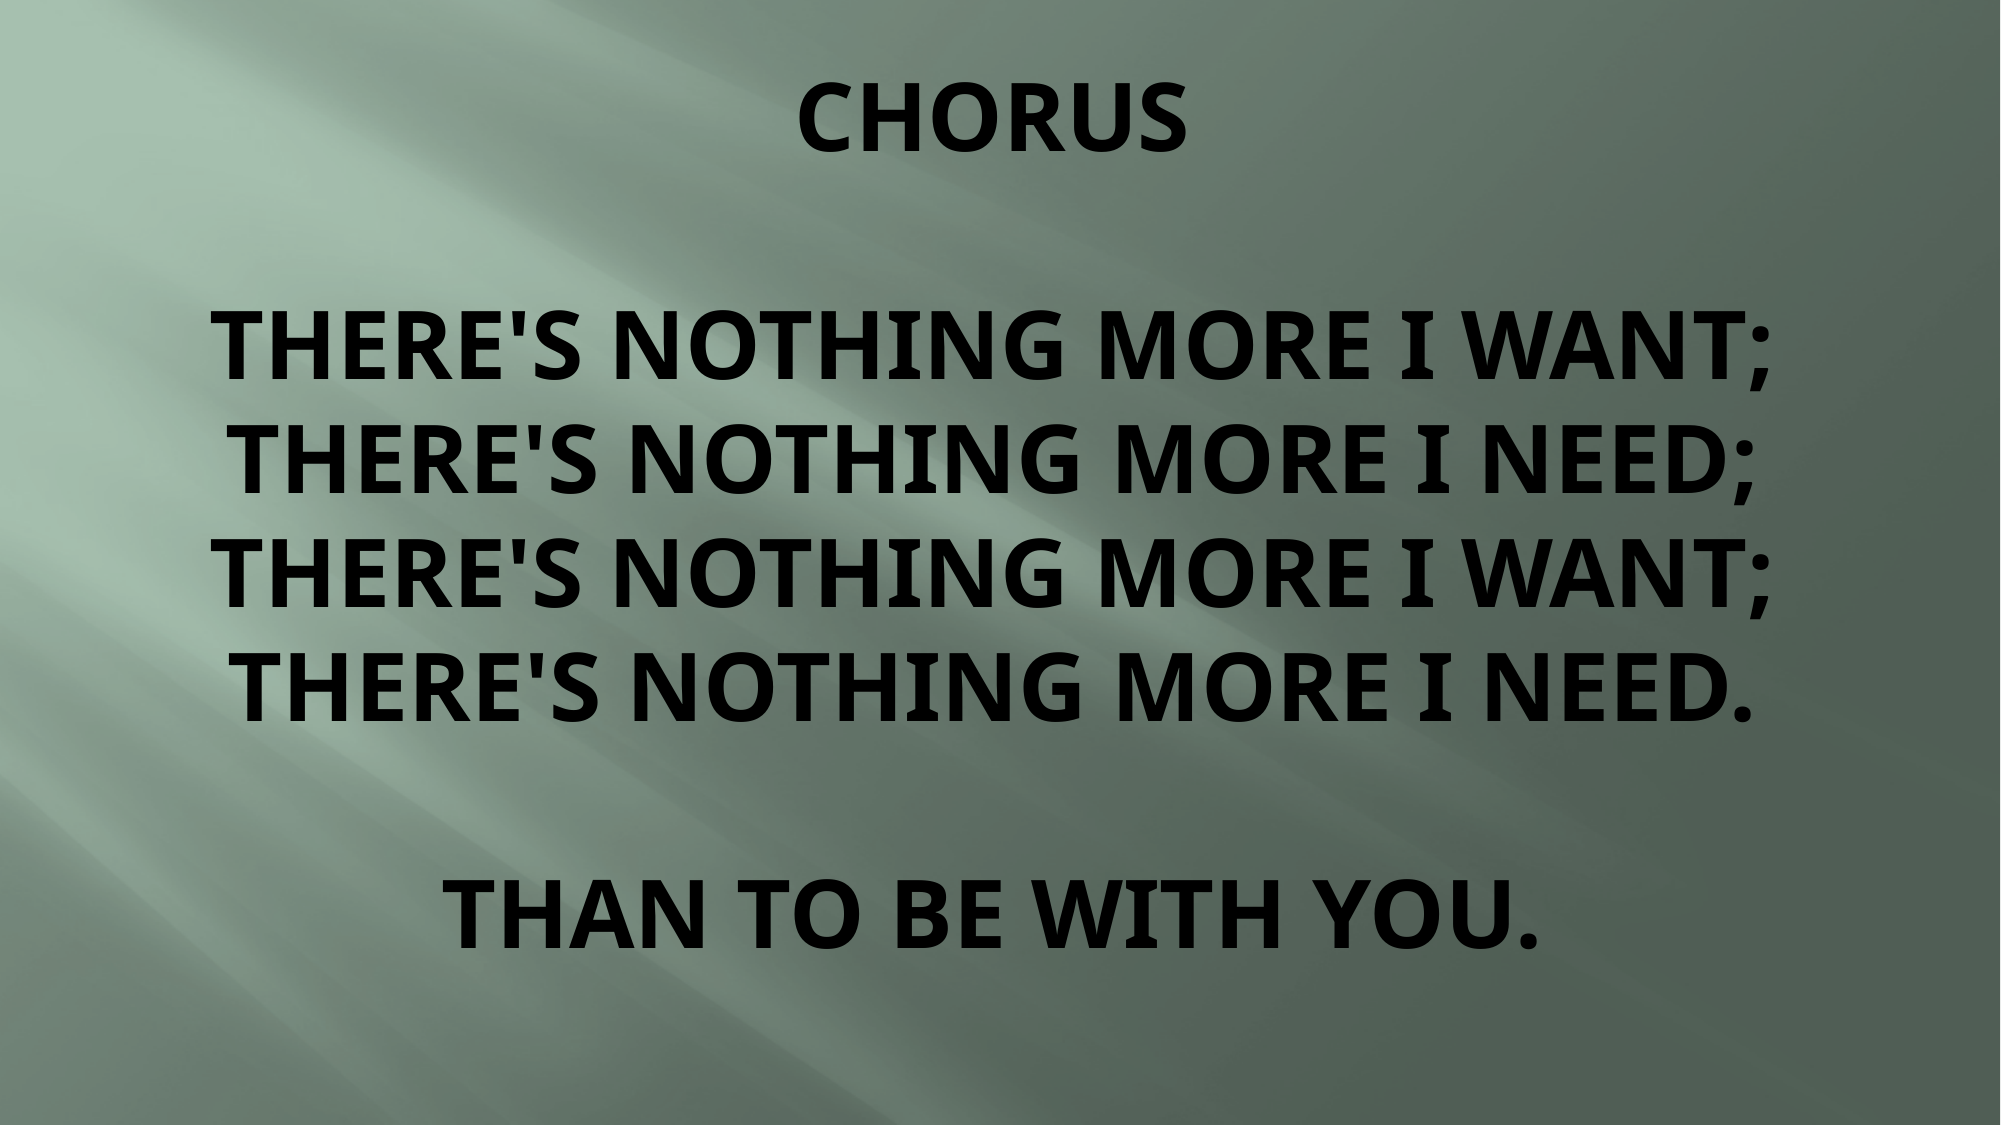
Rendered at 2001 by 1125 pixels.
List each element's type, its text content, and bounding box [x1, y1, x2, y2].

title Chorus There's nothing more I want; There's nothing more I need; There's nothing more I want; There's nothing more I need. Than to be with You. [92, 56, 1893, 1087]
